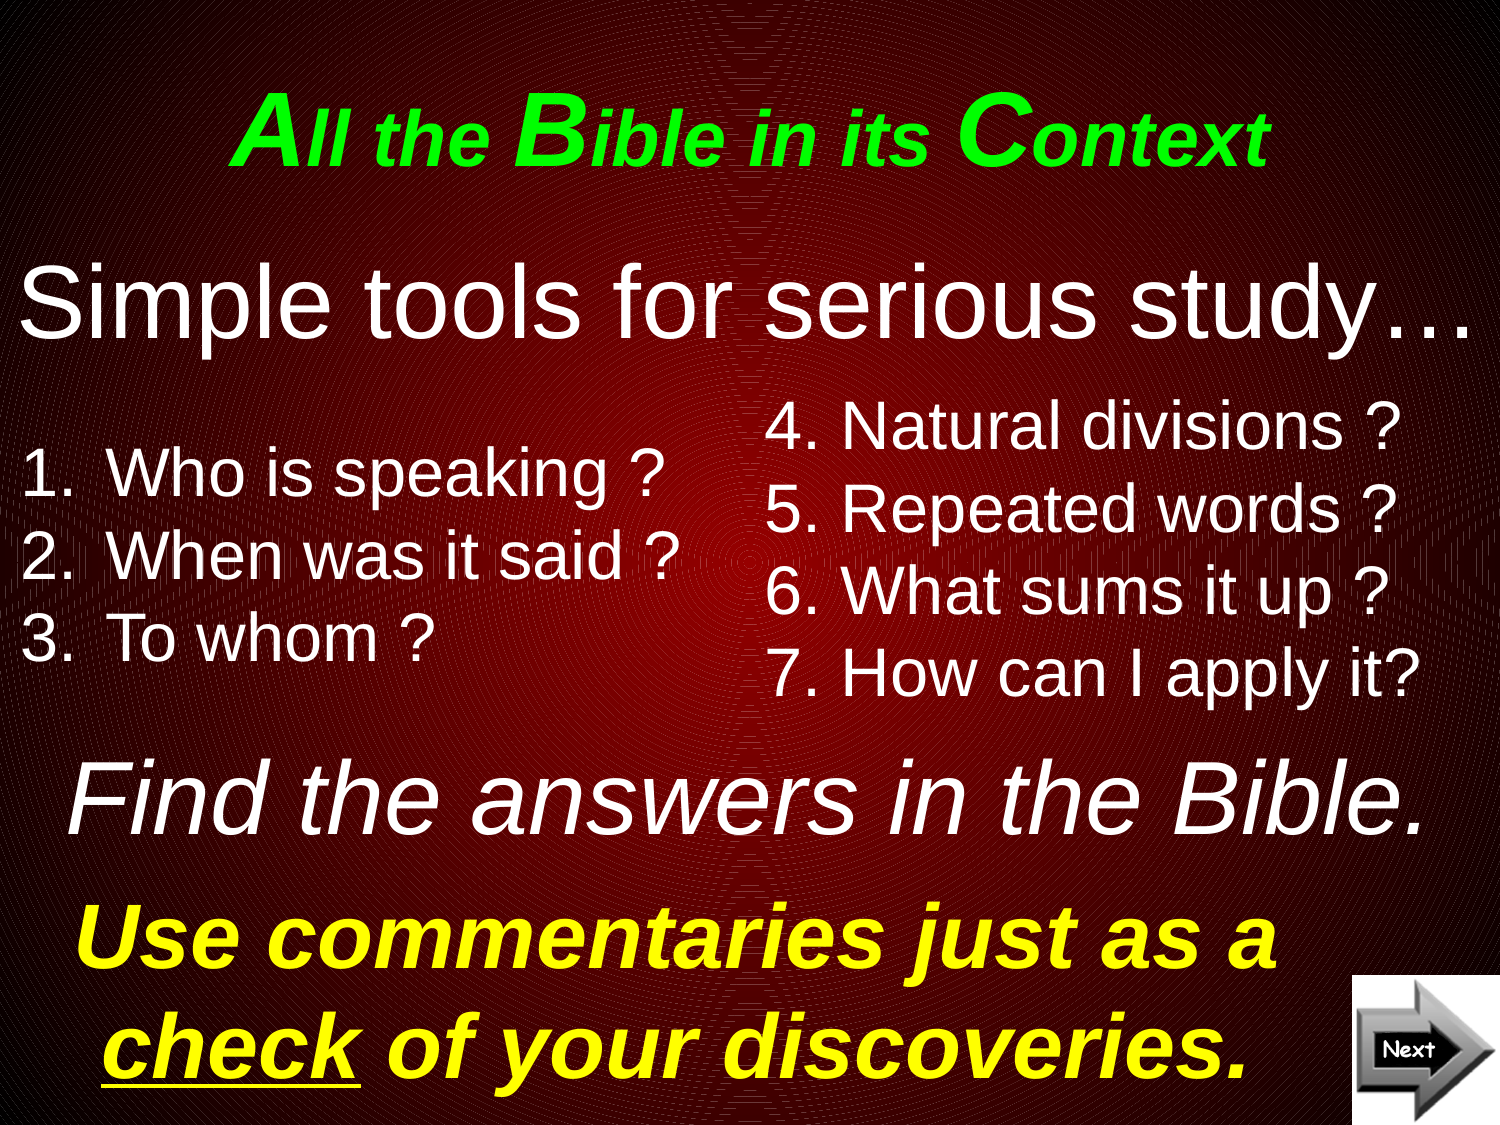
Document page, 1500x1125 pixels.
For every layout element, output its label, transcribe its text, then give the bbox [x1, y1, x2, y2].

picture [1353, 975, 1500, 1125]
text_box Who is speaking ? When was it said ? To whom ? [5, 420, 750, 683]
list Use commentaries just as a check of your discoveries. [1, 894, 1353, 1125]
list Simple tools for serious study… Find the answers in the Bible. [0, 196, 1500, 894]
title All the Bible in its Context [0, 52, 1500, 196]
text_box 4. Natural divisions ? 5. Repeated words ? 6. What sums it up ? 7. How can I apply it? [750, 373, 1495, 718]
